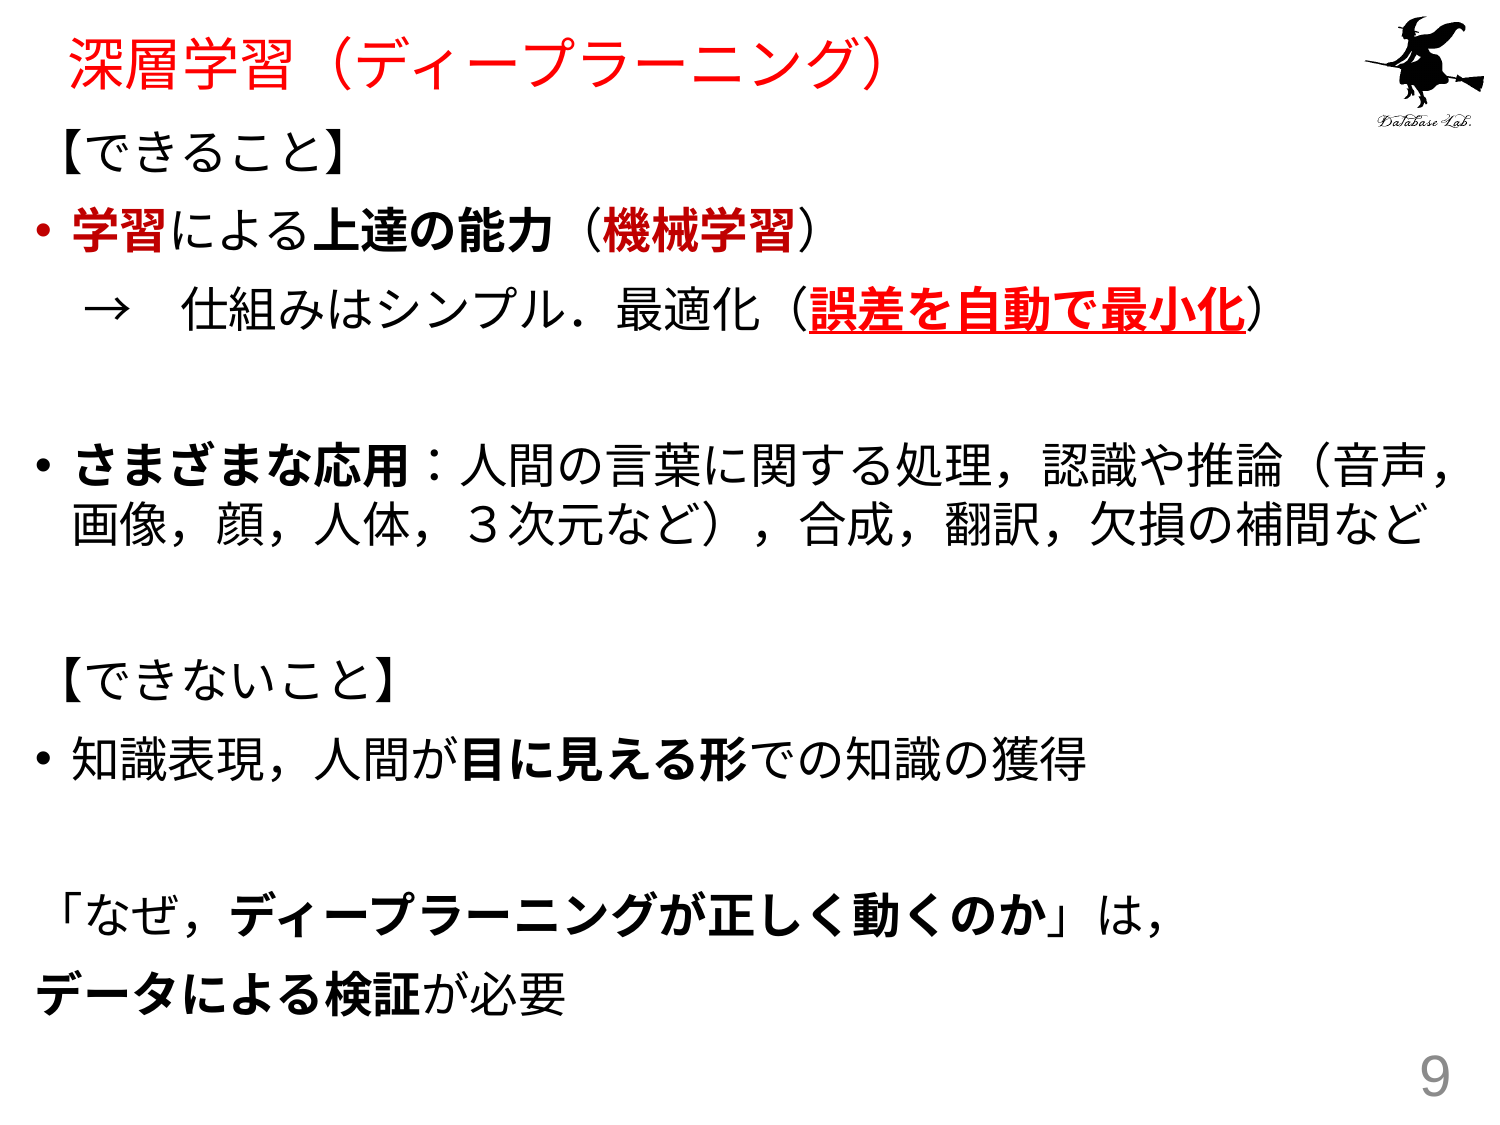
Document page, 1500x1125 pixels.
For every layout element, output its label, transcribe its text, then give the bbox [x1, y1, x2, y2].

picture [1362, 14, 1486, 130]
slide_number 9 [1129, 1042, 1467, 1103]
list 【できること】 学習による上達の能力（機械学習） → 仕組みはシンプル．最適化（誤差を自動で最小化） さまざまな応用：人間の言葉に関する処理，認識や推論（音声，画像，顔，人体，３次元など），合成，翻訳，欠損の補間など 【できないこと】 知識表現，人間が目に見える形での知識の獲得 「なぜ，ディープラーニングが正しく動くのか」は， データによる検証が必要 [19, 114, 1474, 1048]
title 深層学習（ディープラーニング） [52, 28, 1441, 106]
